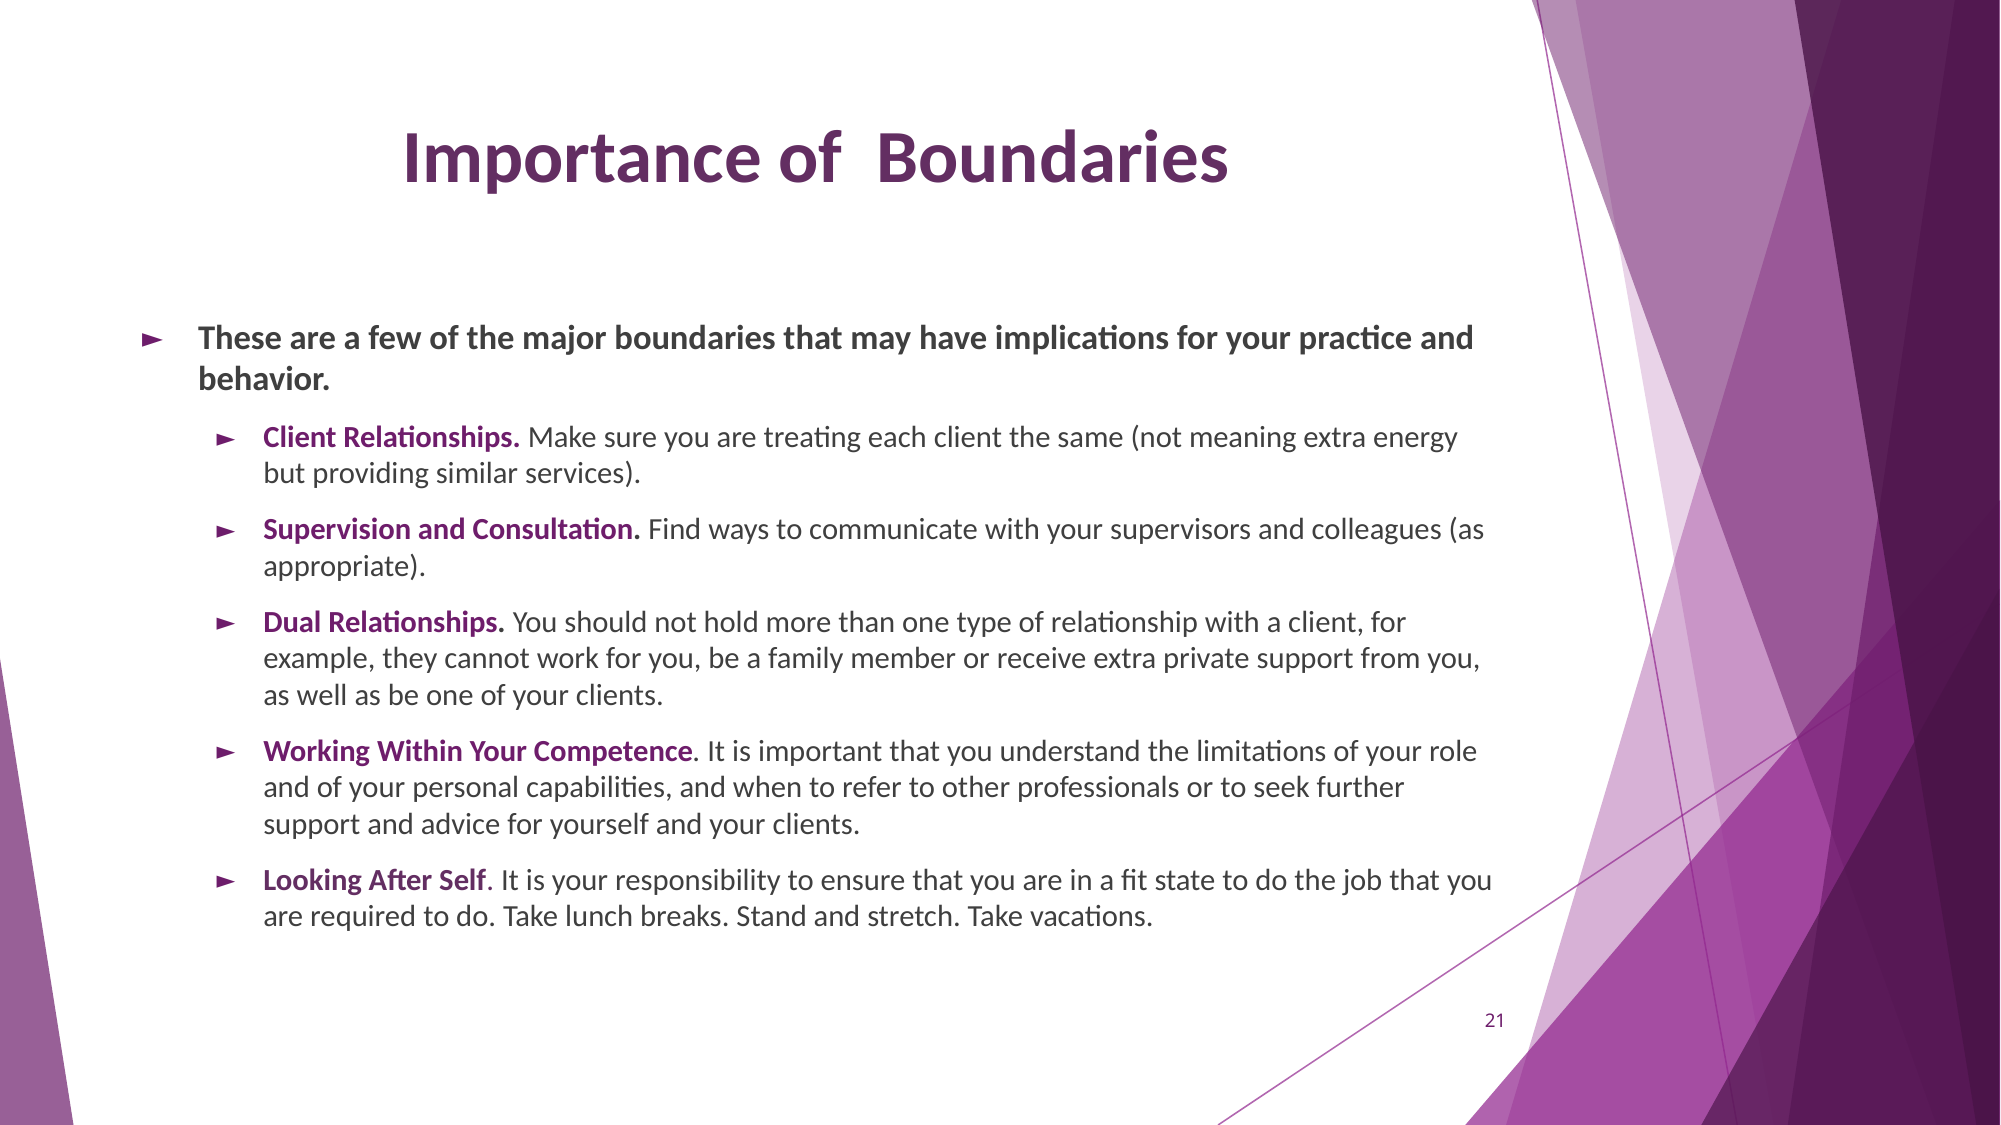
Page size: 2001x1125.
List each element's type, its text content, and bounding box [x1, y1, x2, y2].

list These are a few of the major boundaries that may have implications for your practice and behavior. Client Relationships. Make sure you are treating each client the same (not meaning extra energy but providing similar services). Supervision and Consultation. Find ways to communicate with your supervisors and colleagues (as appropriate). Dual Relationships. You should not hold more than one type of relationship with a client, for example, they cannot work for you, be a family member or receive extra private support from you, as well as be one of your clients. Working Within Your Competence. It is important that you understand the limitations of your role and of your personal capabilities, and when to refer to other professionals or to seek further support and advice for yourself and your clients. Looking After Self. It is your responsibility to ensure that you are in a fit state to do the job that you are required to do. Take lunch breaks. Stand and stretch. Take vacations. [127, 307, 1522, 945]
slide_number 21 [1409, 991, 1522, 1051]
title Importance of Boundaries [111, 99, 1522, 261]
